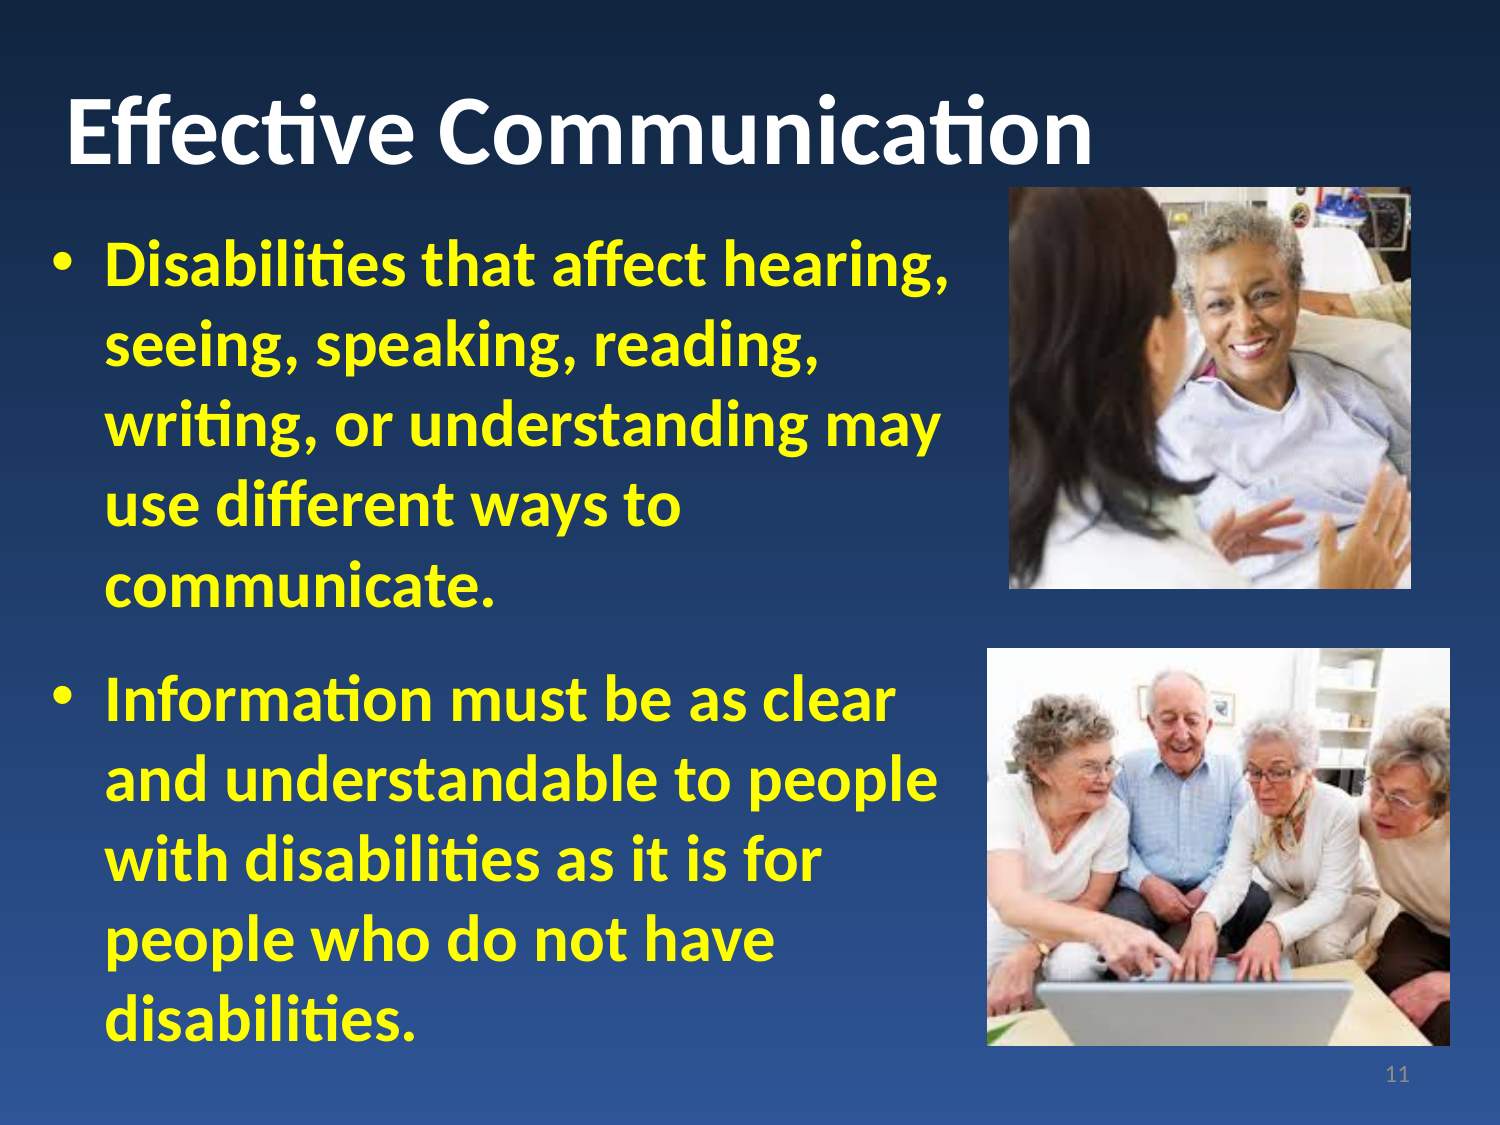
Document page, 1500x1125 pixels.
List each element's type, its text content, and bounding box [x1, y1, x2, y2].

slide_number 11 [1074, 1055, 1425, 1103]
list Disabilities that affect hearing, seeing, speaking, reading, writing, or understanding may use different ways to communicate. Information must be as clear and understandable to people with disabilities as it is for people who do not have disabilities. [35, 212, 974, 1088]
picture [987, 648, 1451, 1047]
title Effective Communication [50, 37, 1450, 213]
picture [1008, 187, 1411, 590]
